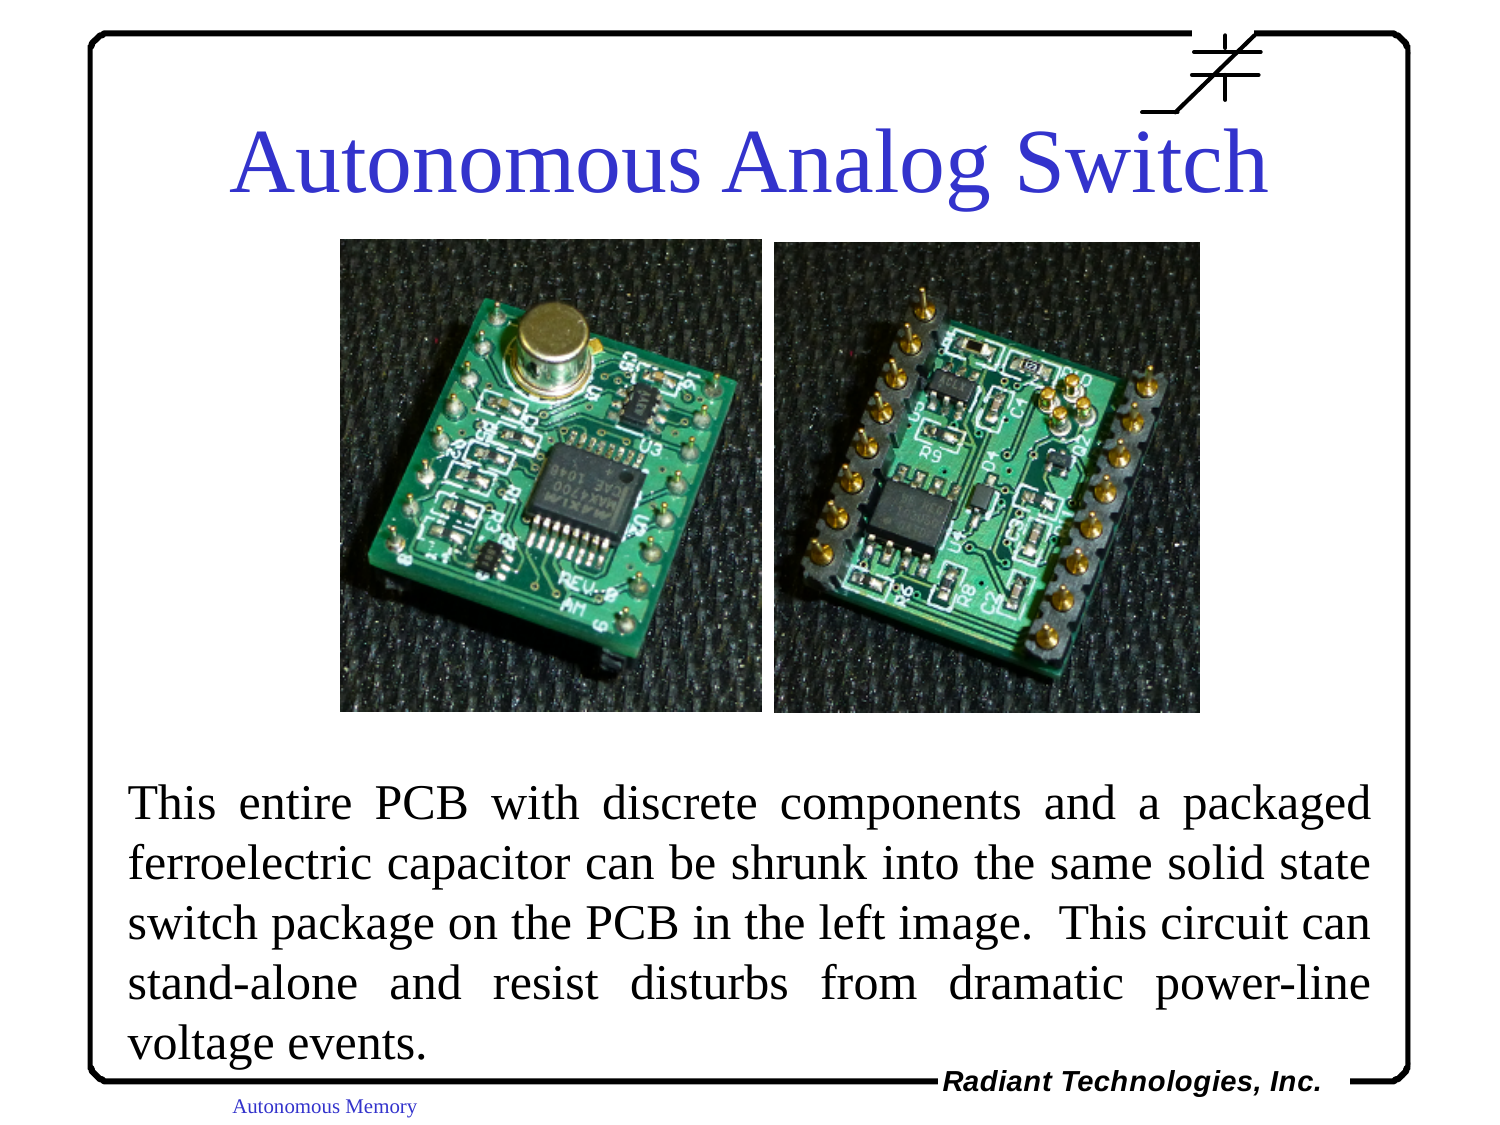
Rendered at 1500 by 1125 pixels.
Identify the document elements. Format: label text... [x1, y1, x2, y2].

title Autonomous Analog Switch [112, 87, 1388, 226]
text_box This entire PCB with discrete components and a packaged ferroelectric capacitor can be shrunk into the same solid state switch package on the PCB in the left image. This circuit can stand-alone and resist disturbs from dramatic power-line voltage events. [112, 762, 1388, 1000]
picture [339, 239, 763, 712]
picture [774, 241, 1201, 713]
